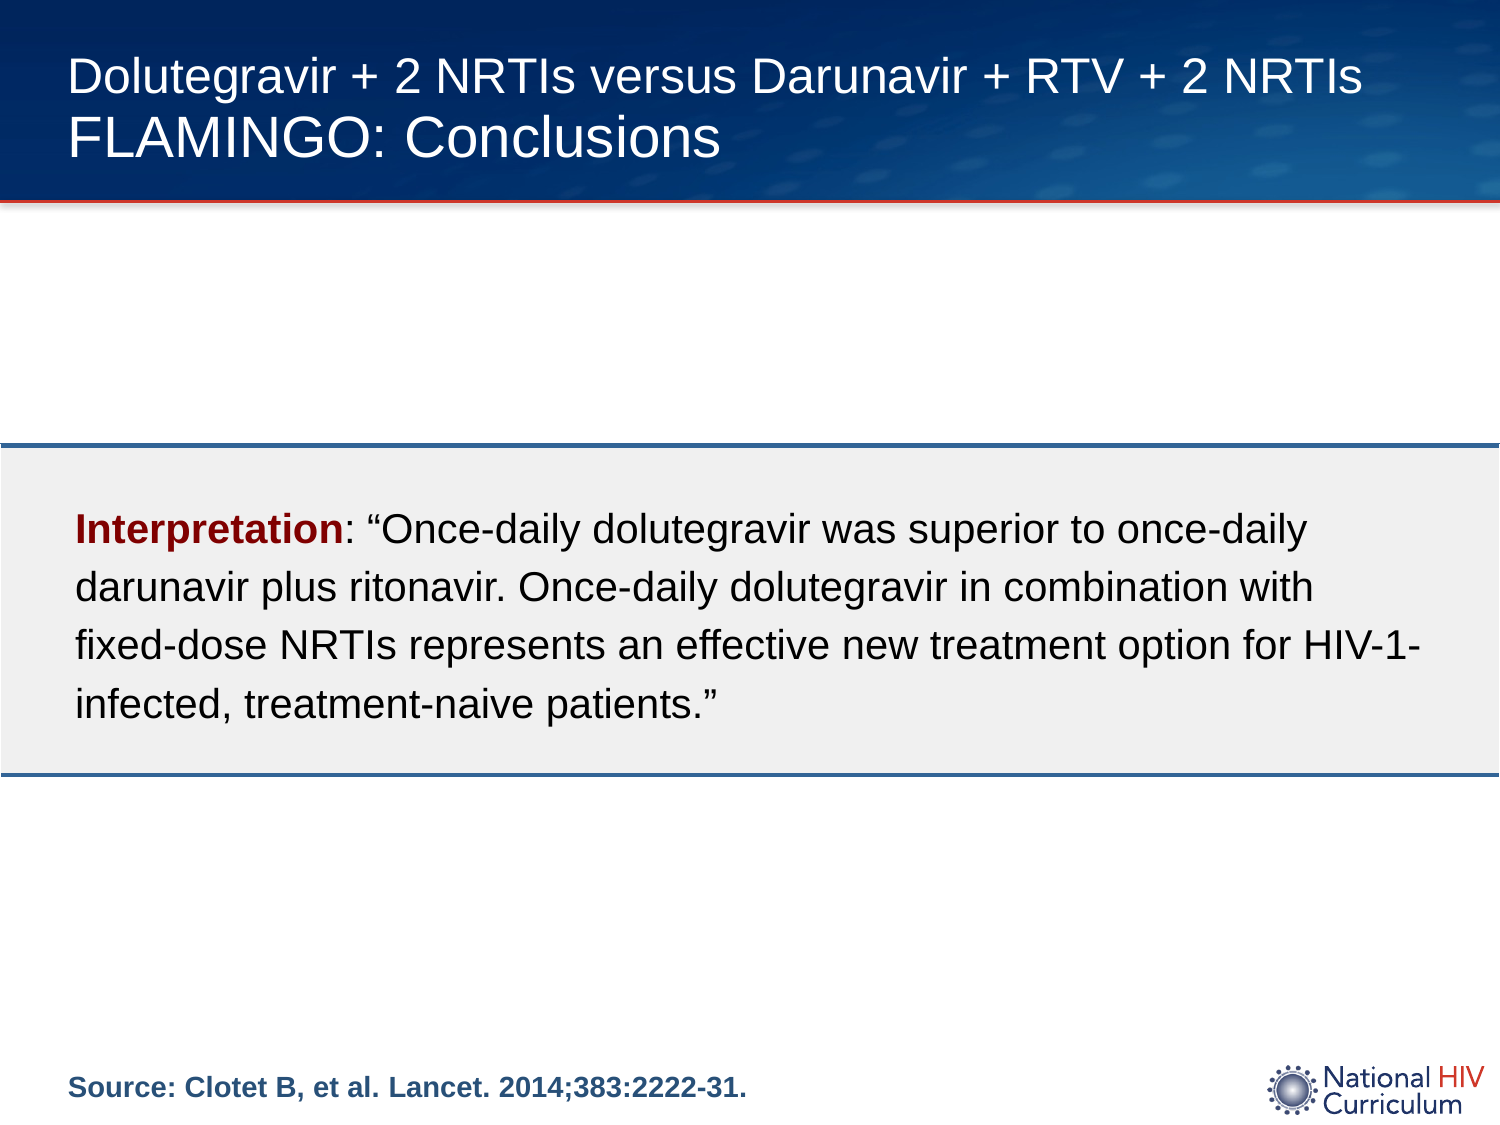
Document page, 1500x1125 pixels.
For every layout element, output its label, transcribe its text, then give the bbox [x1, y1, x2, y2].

picture [0, 0, 1500, 200]
title Dolutegravir + 2 NRTIs versus Darunavir + RTV + 2 NRTIs FLAMINGO: Conclusions [53, 19, 1447, 199]
list Source: Clotet B, et al. Lancet. 2014;383:2222-31. [53, 1059, 1261, 1113]
table_header Interpretation: “Once-daily dolutegravir was superior to once-daily darunavir plus ritonavir. Once-daily dolutegravir in combination with fixed-dose NRTIs represents an effective new treatment option for HIV-1-infected, treatment-naive patients.” [1, 448, 1499, 773]
picture [1267, 1065, 1318, 1115]
